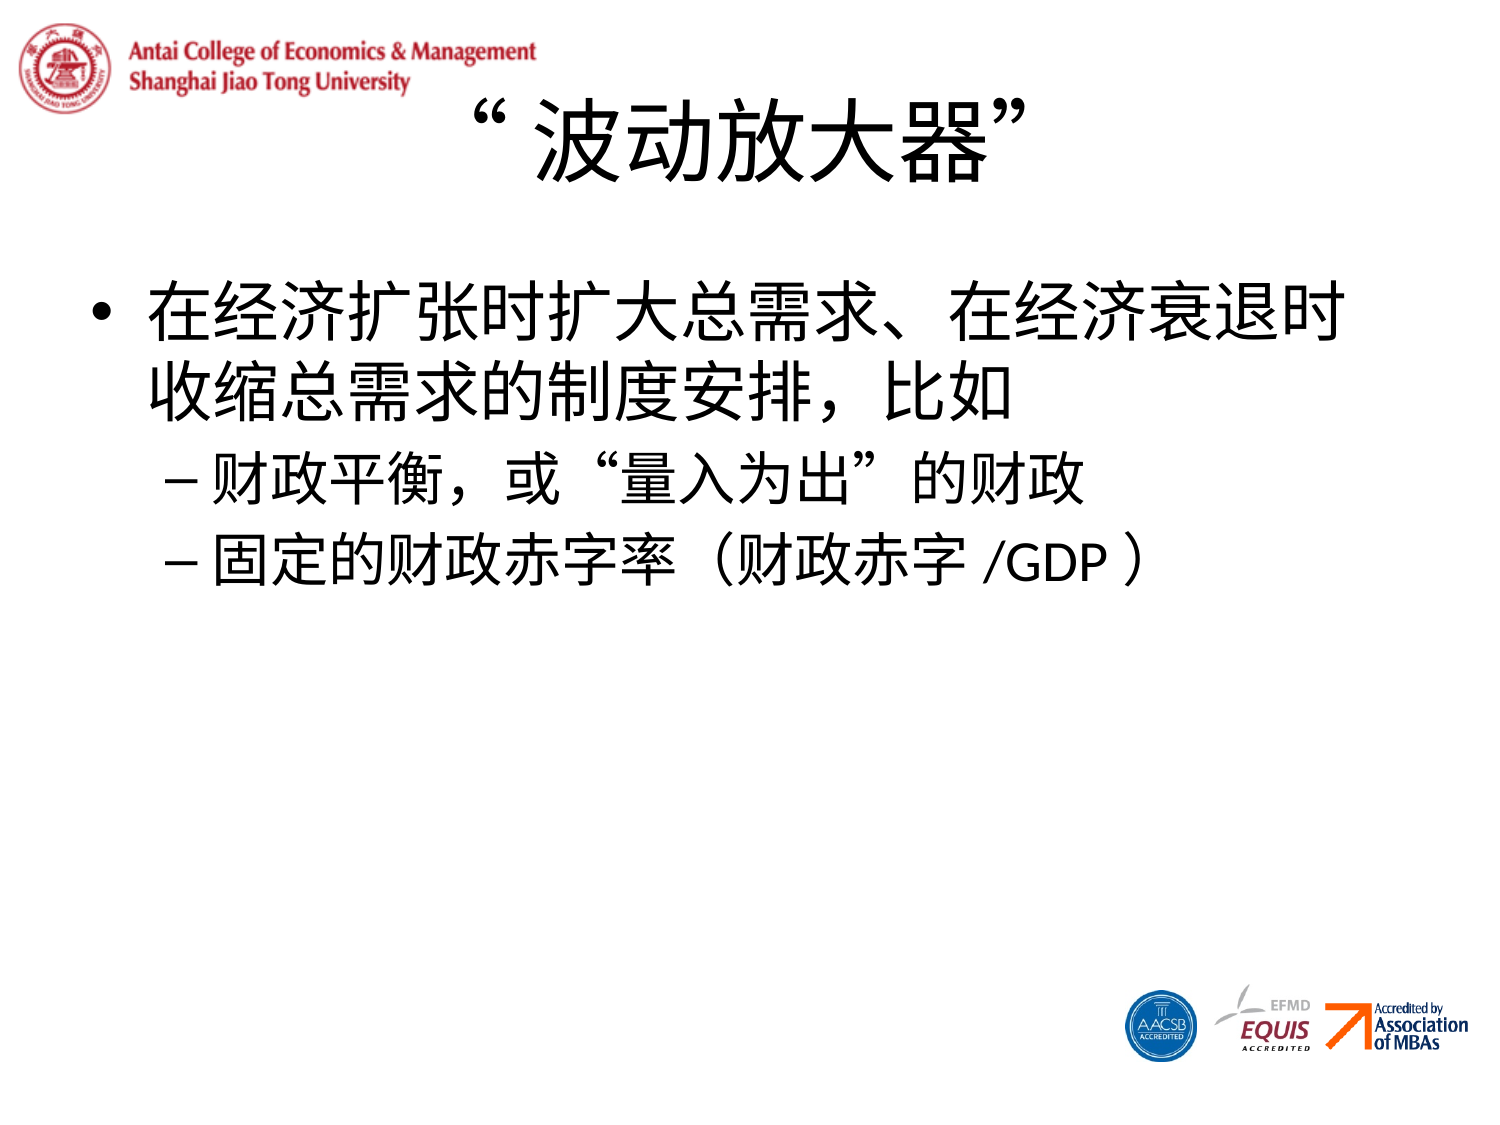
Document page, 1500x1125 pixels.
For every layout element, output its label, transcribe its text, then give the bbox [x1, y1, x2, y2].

picture [1214, 1005, 1310, 1051]
title “波动放大器” [75, 45, 1425, 233]
picture [1125, 1005, 1197, 1062]
picture [2, 19, 548, 119]
list 在经济扩张时扩大总需求、在经济衰退时收缩总需求的制度安排，比如 财政平衡，或“量入为出”的财政 固定的财政赤字率（财政赤字/GDP） [75, 262, 1425, 1005]
picture [1325, 1002, 1468, 1050]
